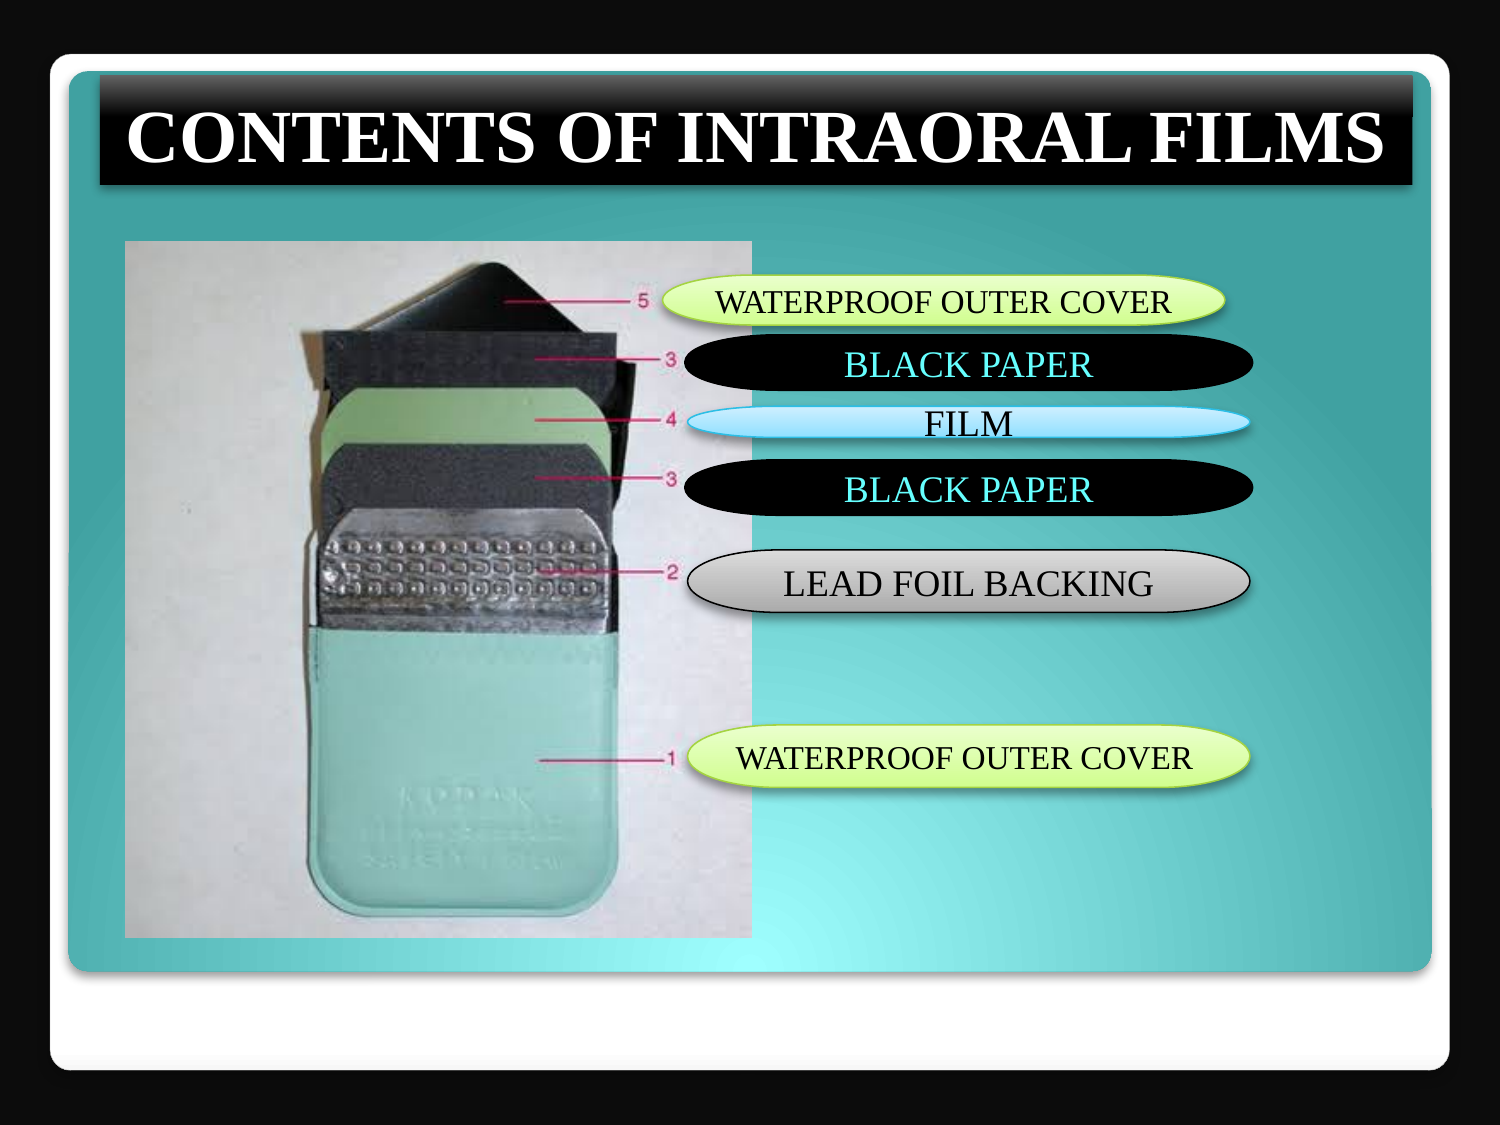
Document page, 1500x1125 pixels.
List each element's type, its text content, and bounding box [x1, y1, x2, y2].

text_box WATERPROOF OUTER COVER [759, 274, 1226, 326]
picture [124, 241, 752, 938]
text_box LEAD FOIL BACKING [759, 549, 1251, 614]
text_box WATERPROOF OUTER COVER [759, 724, 1251, 789]
text_box BLACK PAPER [759, 334, 1254, 392]
text_box BLACK PAPER [759, 459, 1254, 517]
title CONTENTS OF INTRAORAL FILMS [99, 75, 1413, 185]
text_box FILM [759, 405, 1251, 439]
